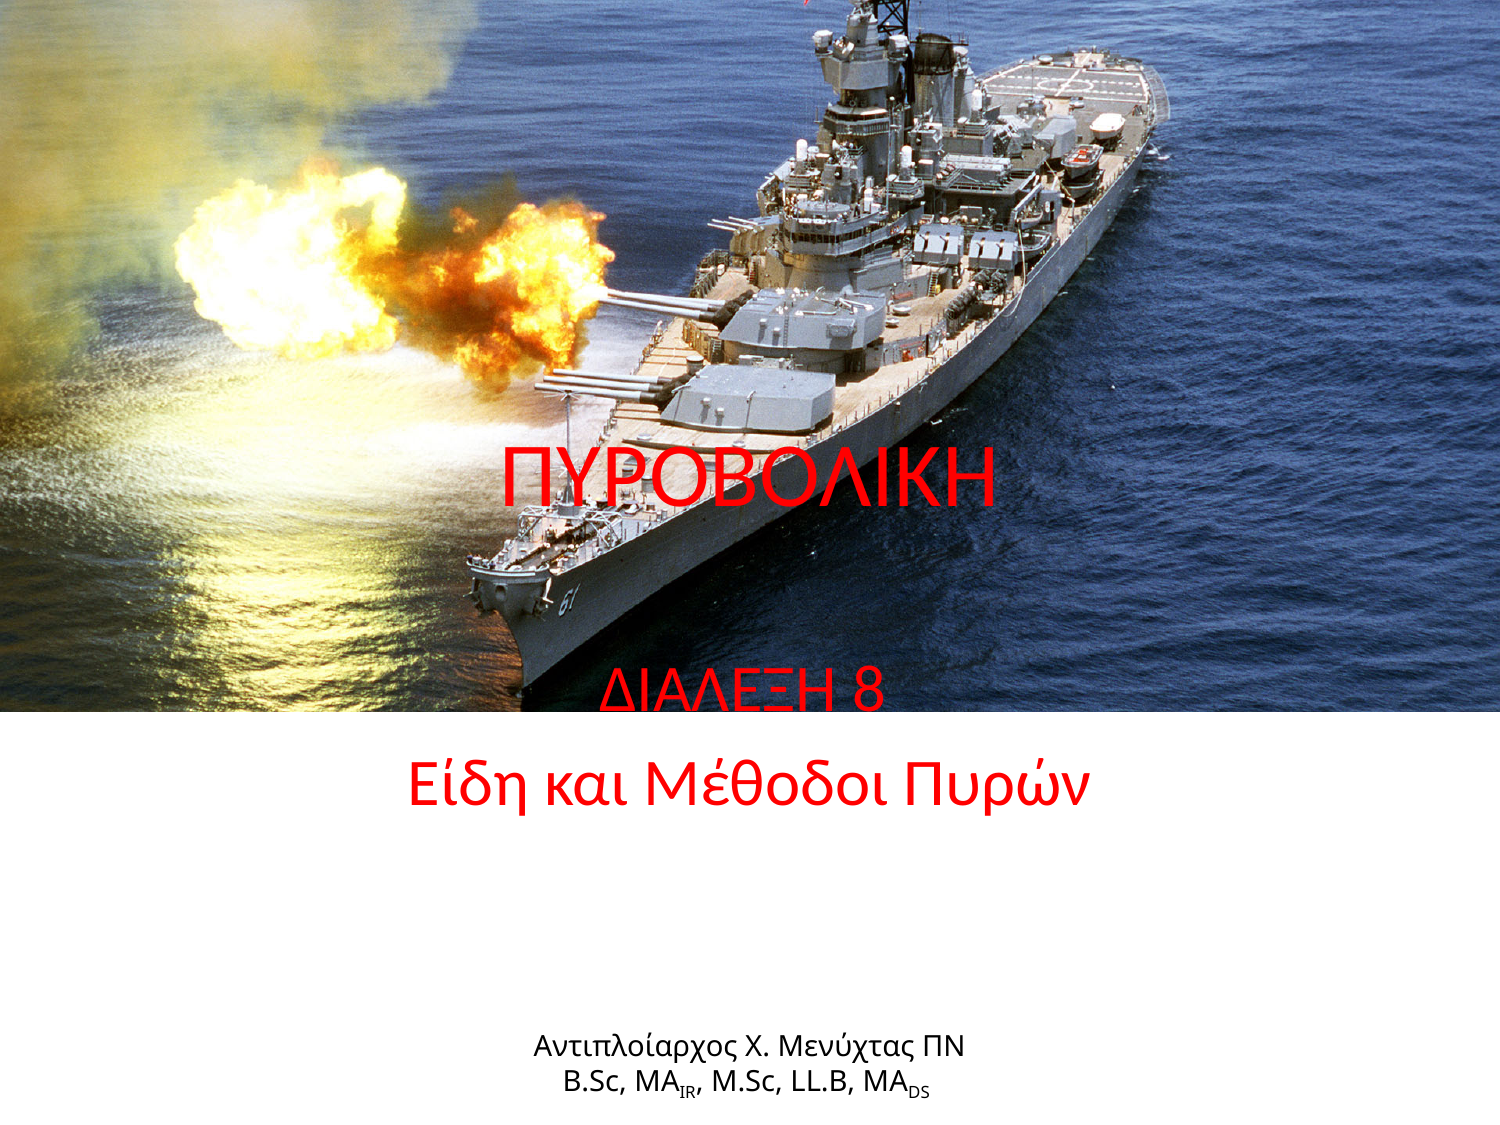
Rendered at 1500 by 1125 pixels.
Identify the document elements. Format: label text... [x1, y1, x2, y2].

text_box Αντιπλοίαρχος Χ. Μενύχτας ΠΝ B.Sc, MAIR, M.Sc, LL.B, MADS [494, 1020, 1006, 1110]
picture [0, 0, 1500, 713]
subtitle ΔΙΑΛΕΞΗ 8 Είδη και Μέθοδοι Πυρών [225, 721, 1275, 925]
